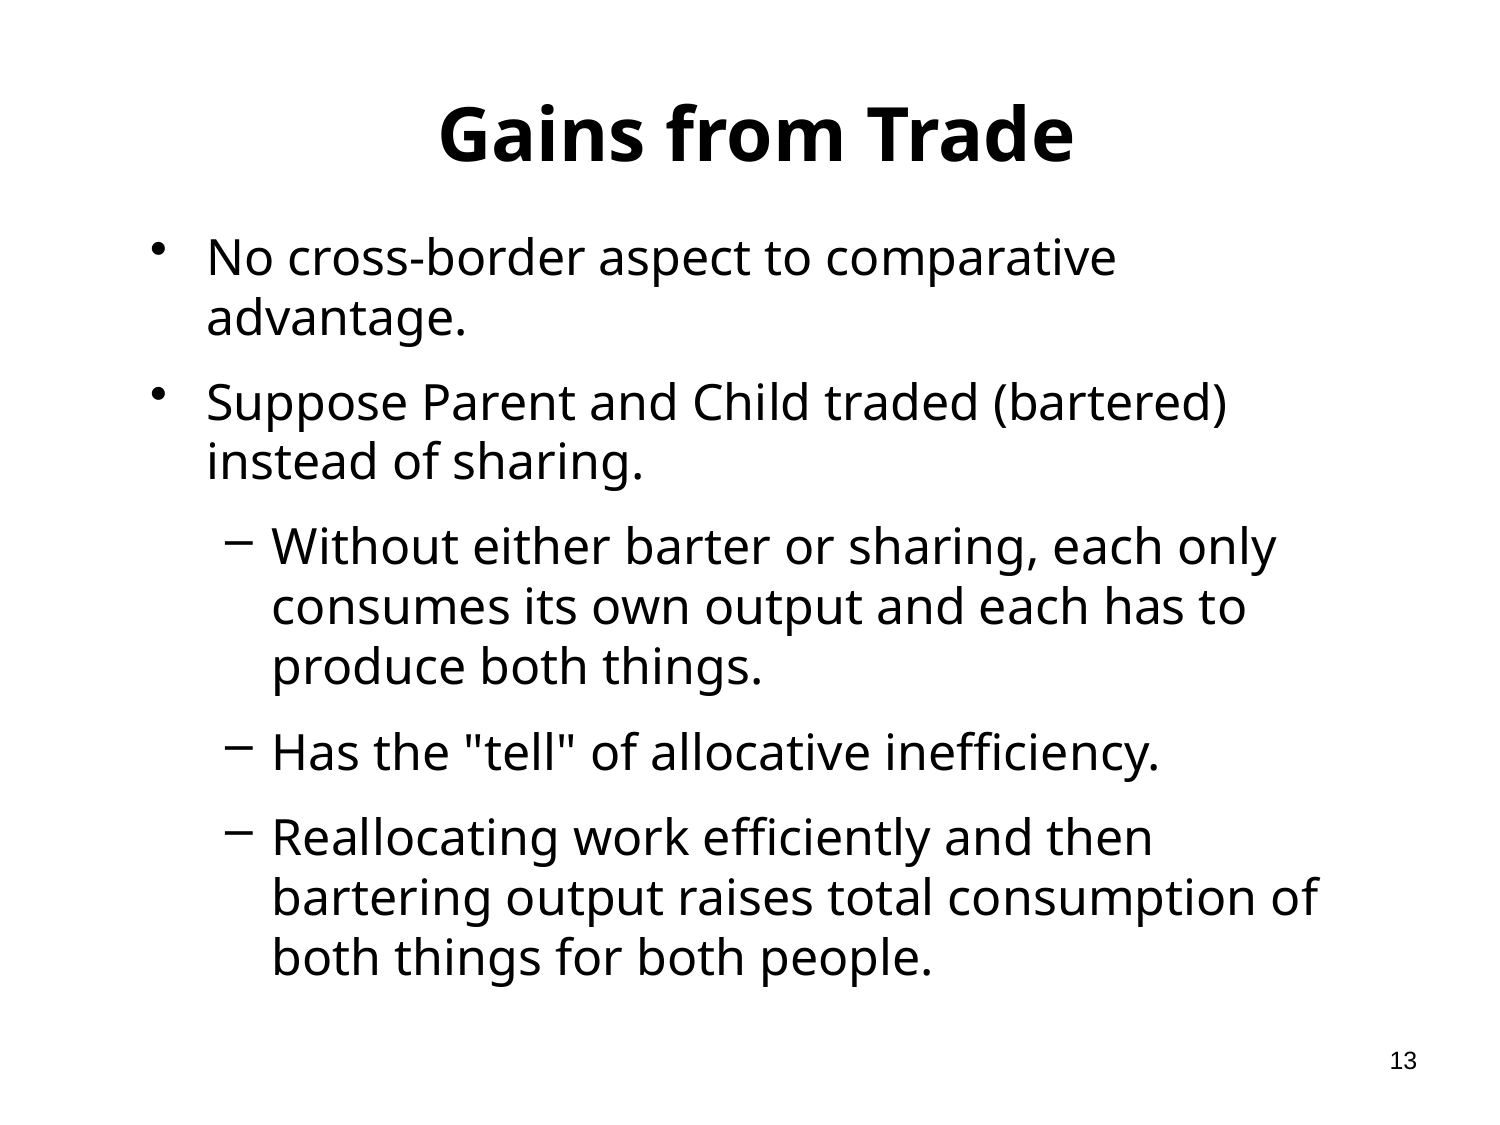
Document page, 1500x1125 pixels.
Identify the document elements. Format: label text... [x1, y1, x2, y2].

list No cross-border aspect to comparative advantage. Suppose Parent and Child traded (bartered) instead of sharing. Without either barter or sharing, each only consumes its own output and each has to produce both things. Has the "tell" of allocative inefficiency. Reallocating work efficiently and then bartering output raises total consumption of both things for both people. [149, 224, 1351, 1013]
title Gains from Trade [62, 62, 1451, 201]
